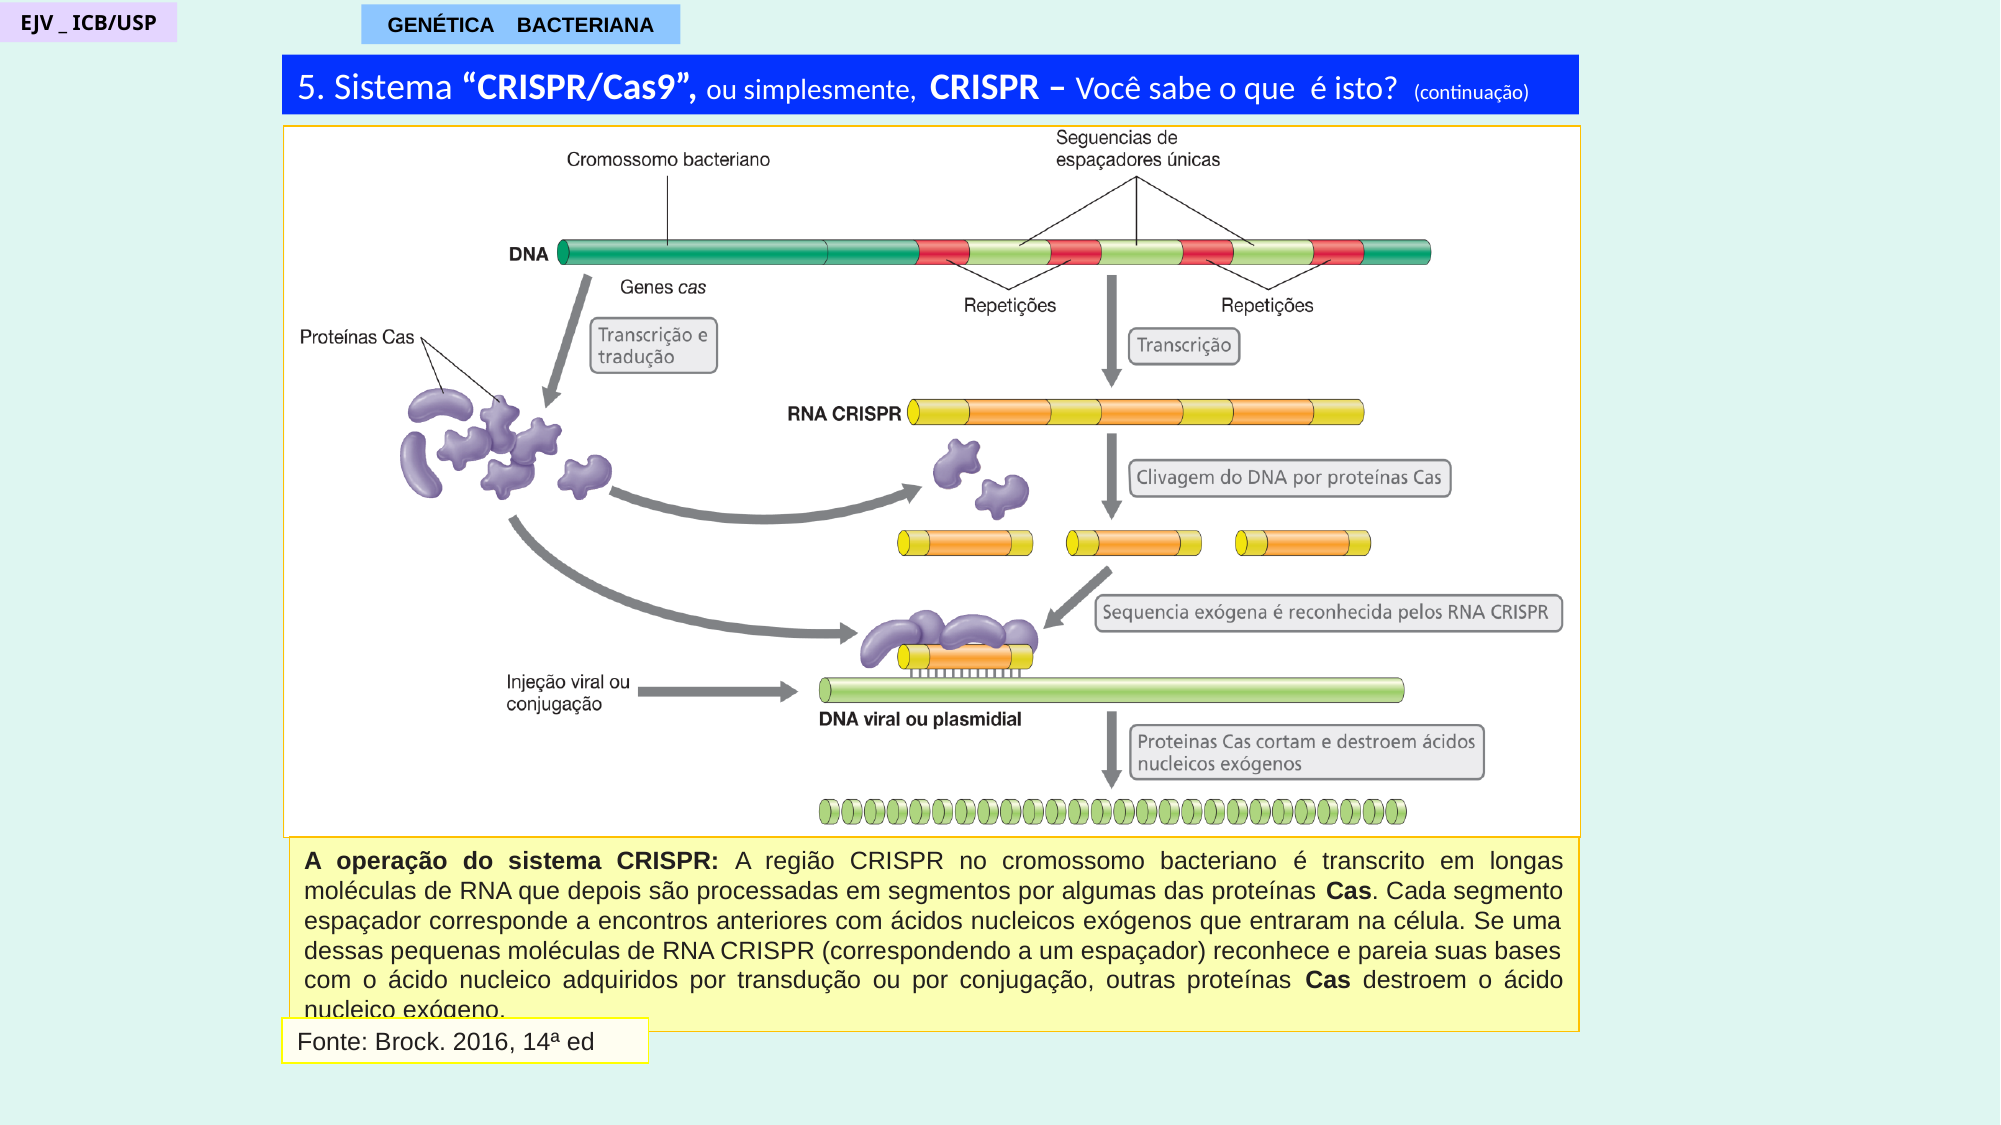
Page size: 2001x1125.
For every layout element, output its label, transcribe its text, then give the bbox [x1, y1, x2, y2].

picture [284, 126, 1581, 838]
text_box GENÉTICA BACTERIANA [361, 4, 681, 45]
text_box Fonte: Brock. 2016, 14ª ed [282, 1018, 649, 1063]
text_box A operação do sistema CRISPR: A região CRISPR no cromossomo bacteriano é transcrito em longas moléculas de RNA que depois são processadas em segmentos por algumas das proteínas Cas. Cada segmento espaçador corresponde a encontros anteriores com ácidos nucleicos exógenos que entraram na célula. Se uma dessas pequenas moléculas de RNA CRISPR (correspondendo a um espaçador) reconhece e pareia suas bases com o ácido nucleico adquiridos por transdução ou por conjugação, outras proteínas Cas destroem o ácido nucleico exógeno. [289, 844, 1579, 1032]
text_box 5. Sistema “CRISPR/Cas9”, ou simplesmente, CRISPR – Você sabe o que é isto? (continuação) [282, 54, 1579, 115]
text_box EJV _ ICB/USP [0, 2, 178, 43]
